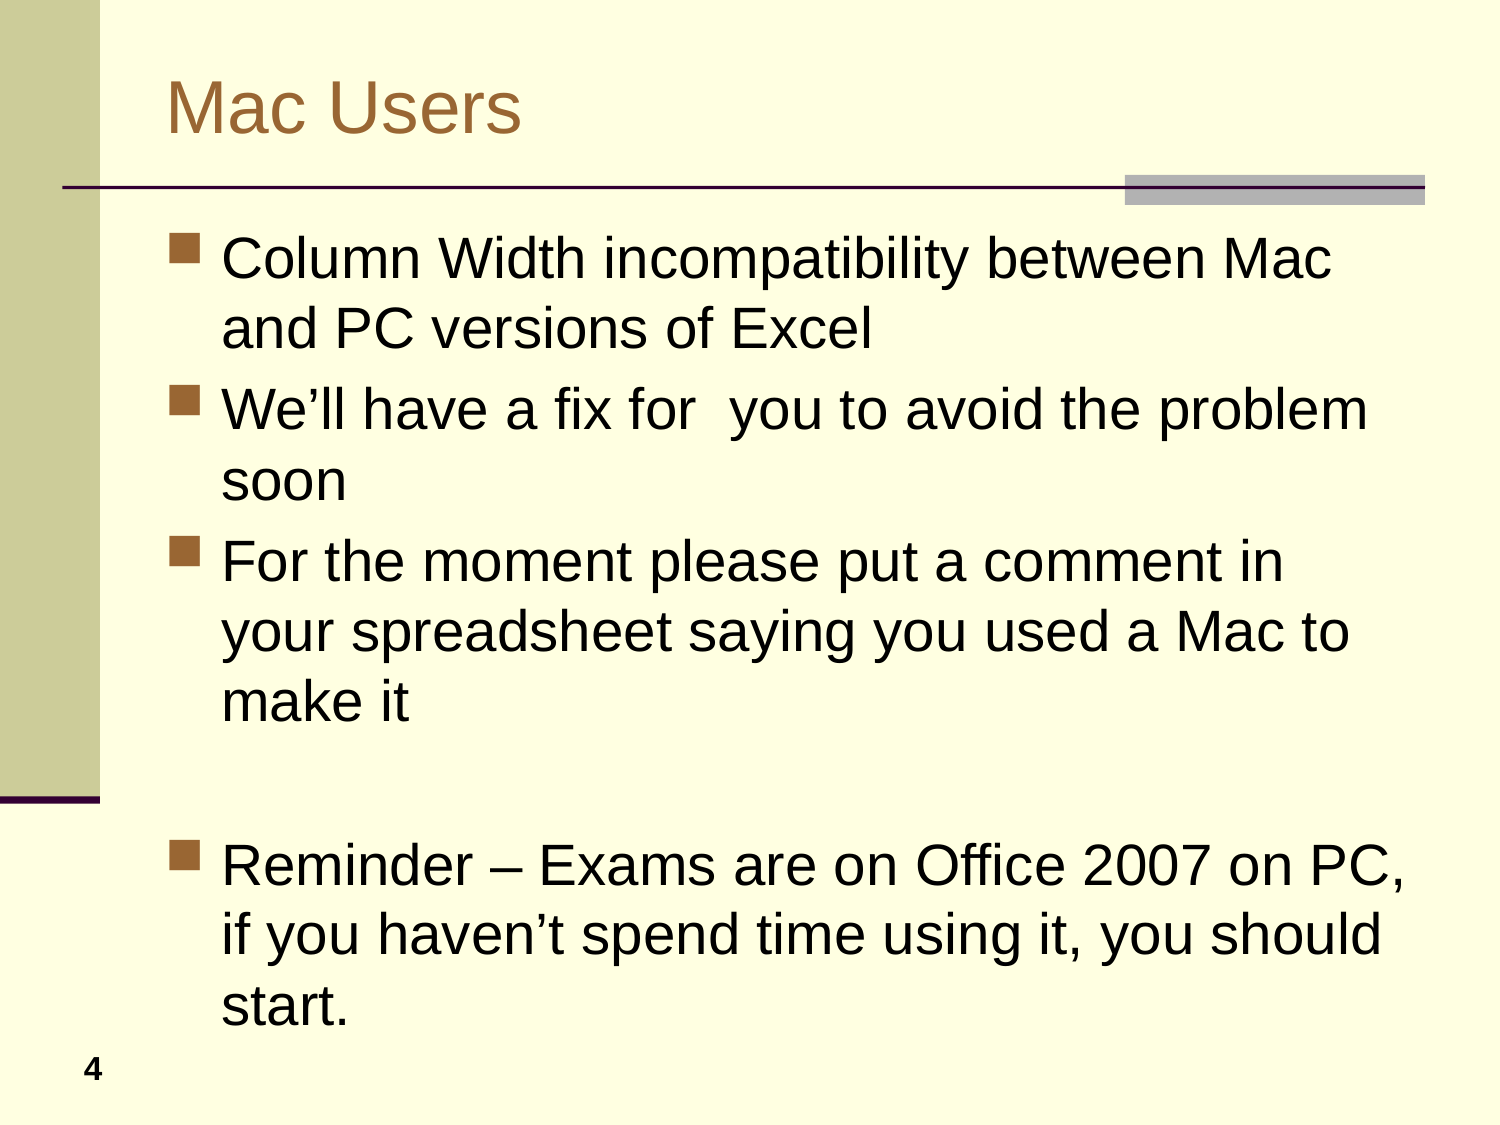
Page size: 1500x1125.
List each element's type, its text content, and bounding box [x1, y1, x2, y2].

title Mac Users [149, 45, 1426, 163]
slide_number 4 [31, 1039, 118, 1090]
list Column Width incompatibility between Mac and PC versions of Excel We’ll have a fix for you to avoid the problem soon For the moment please put a comment in your spreadsheet saying you used a Mac to make it Reminder – Exams are on Office 2007 on PC, if you haven’t spend time using it, you should start. [149, 212, 1426, 1006]
